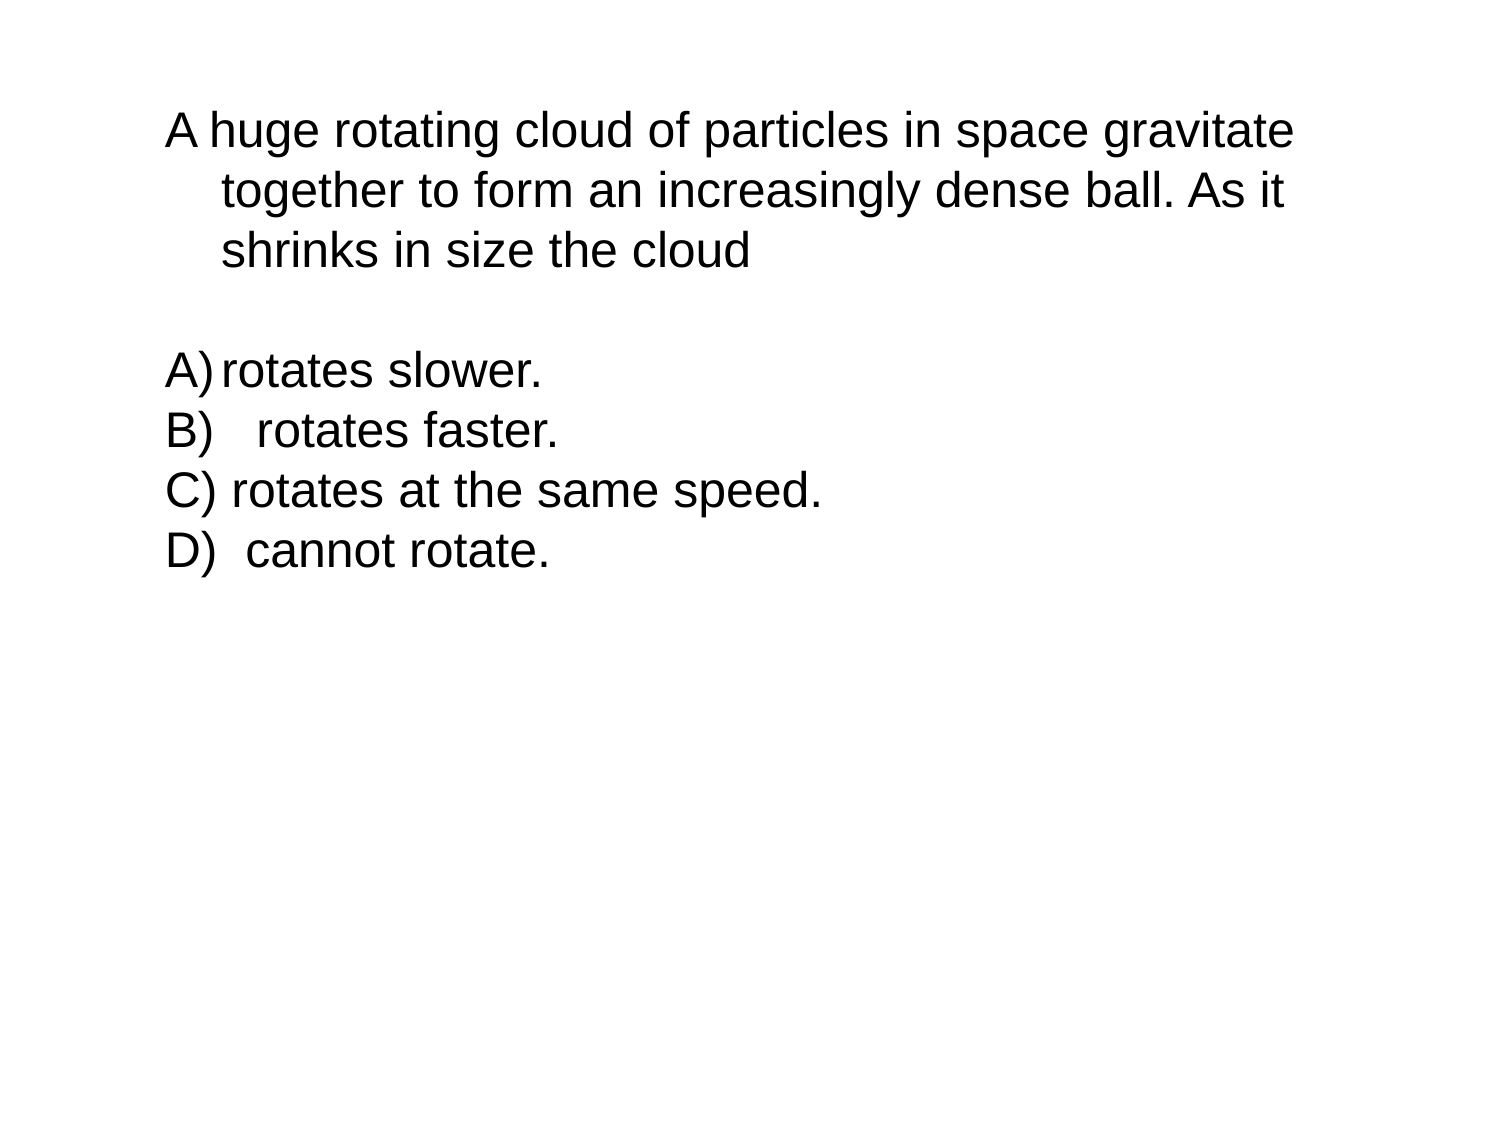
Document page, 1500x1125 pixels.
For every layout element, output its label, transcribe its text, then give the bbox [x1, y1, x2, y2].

text_box A huge rotating cloud of particles in space gravitate together to form an increasingly dense ball. As it shrinks in size the cloud rotates slower. B) rotates faster. C) rotates at the same speed. D) cannot rotate. [150, 90, 1400, 645]
